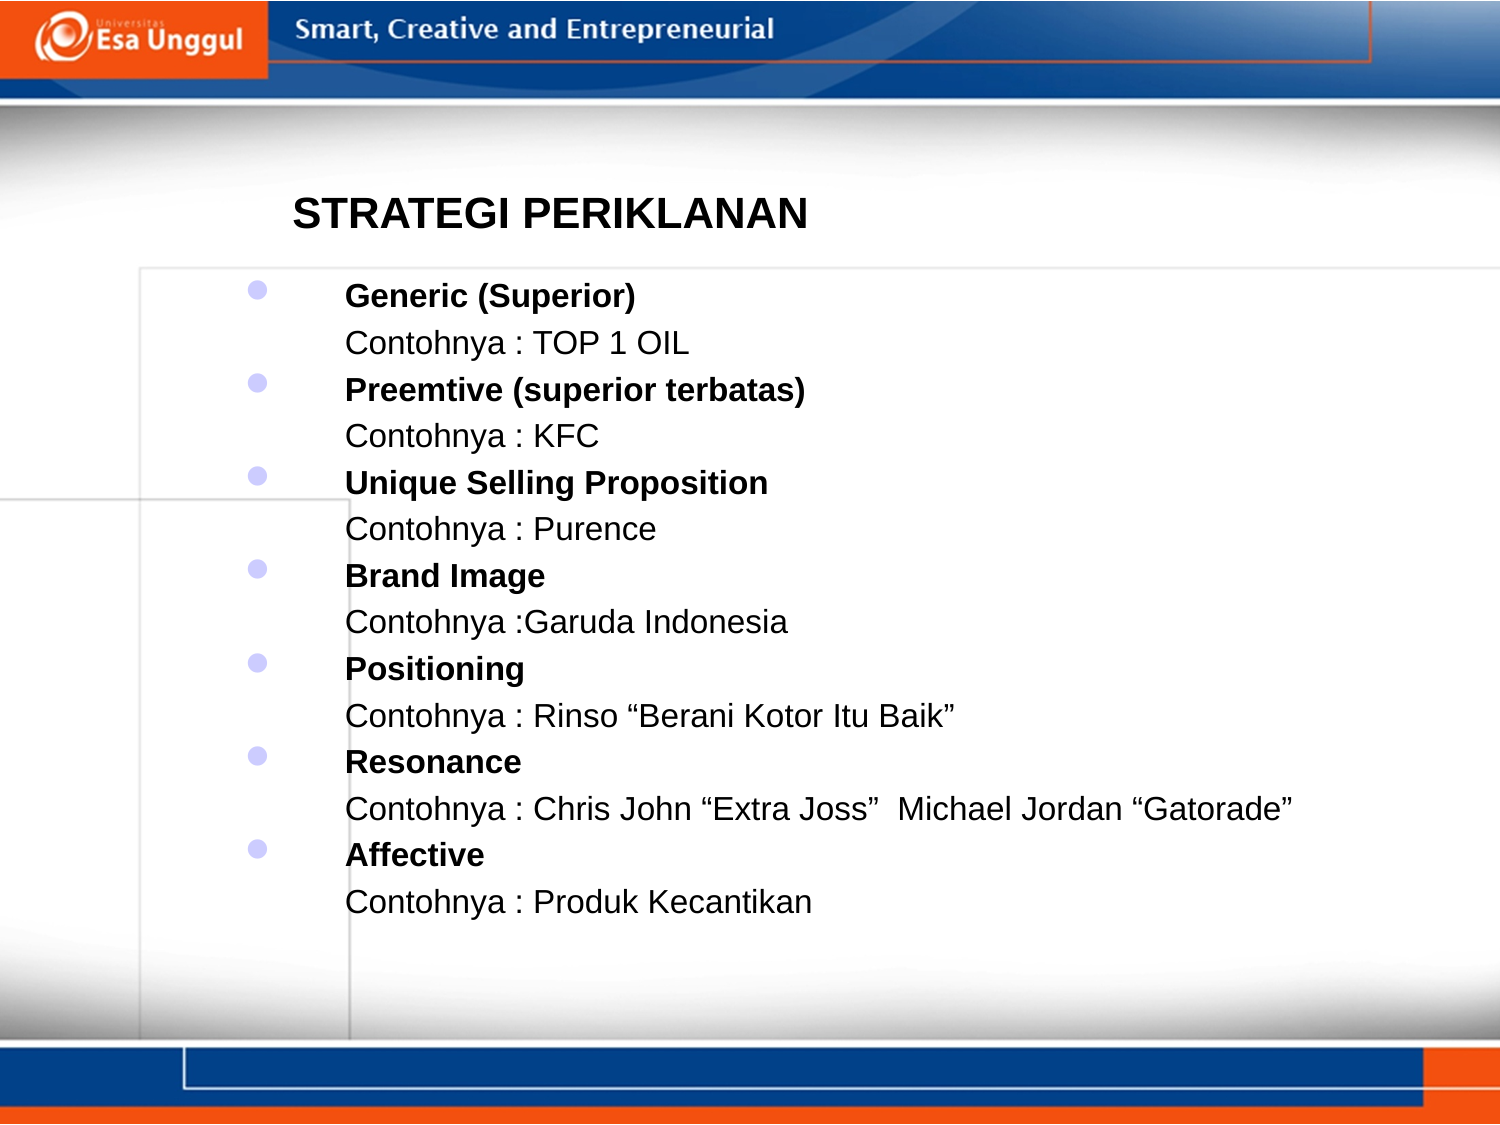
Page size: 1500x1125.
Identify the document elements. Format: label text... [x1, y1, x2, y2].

picture [0, 1, 1500, 1124]
text_box Generic (Superior) Contohnya : TOP 1 OIL Preemtive (superior terbatas) Contohnya : KFC Unique Selling Proposition Contohnya : Purence Brand Image Contohnya :Garuda Indonesia Positioning Contohnya : Rinso “Berani Kotor Itu Baik” Resonance Contohnya : Chris John “Extra Joss” Michael Jordan “Gatorade” Affective Contohnya : Produk Kecantikan [230, 267, 1437, 953]
text_box STRATEGI PERIKLANAN [277, 137, 1447, 257]
